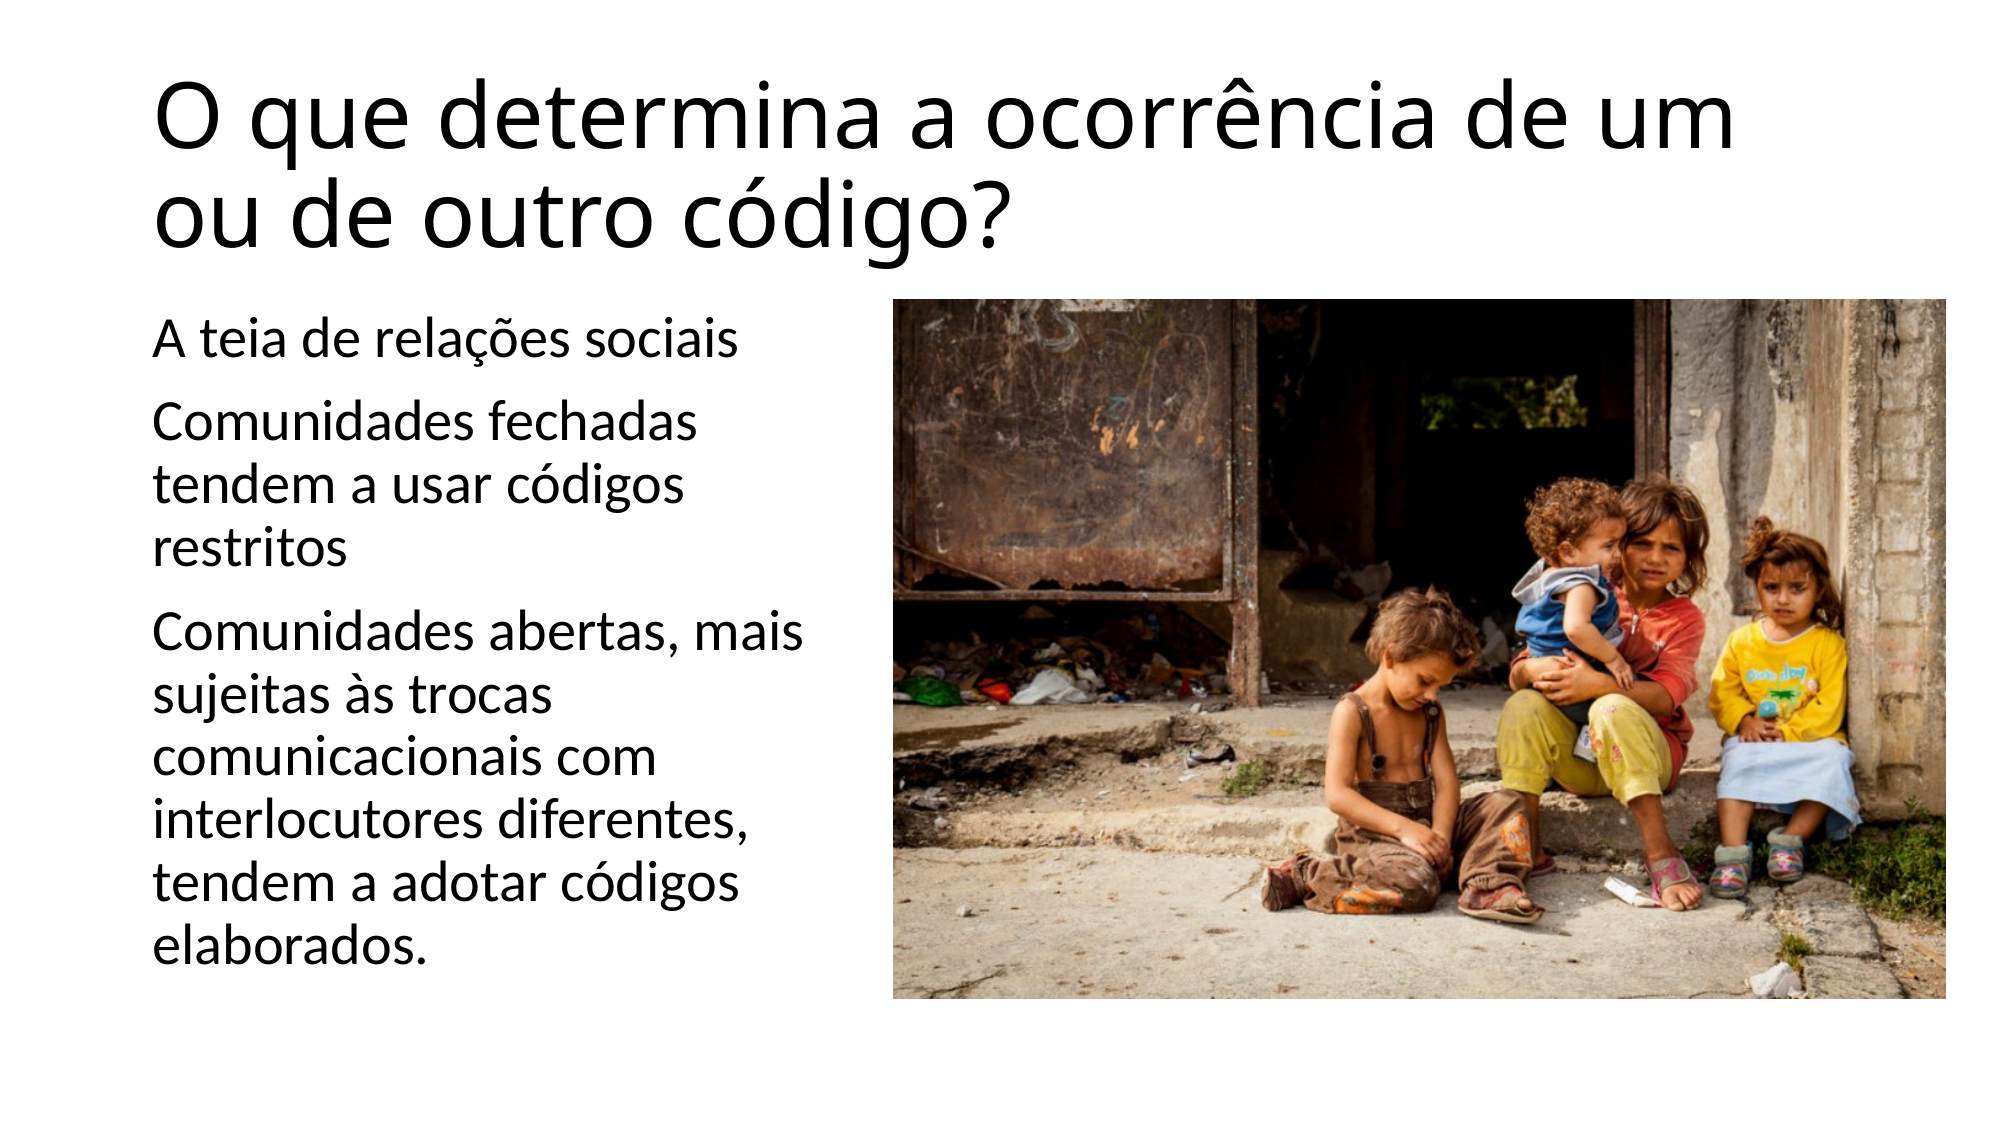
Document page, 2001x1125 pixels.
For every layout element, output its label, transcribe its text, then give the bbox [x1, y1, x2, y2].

title O que determina a ocorrência de um ou de outro código? [137, 59, 1863, 278]
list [893, 299, 1946, 1000]
list A teia de relações sociais Comunidades fechadas tendem a usar códigos restritos Comunidades abertas, mais sujeitas às trocas comunicacionais com interlocutores diferentes, tendem a adotar códigos elaborados. [137, 299, 894, 1014]
